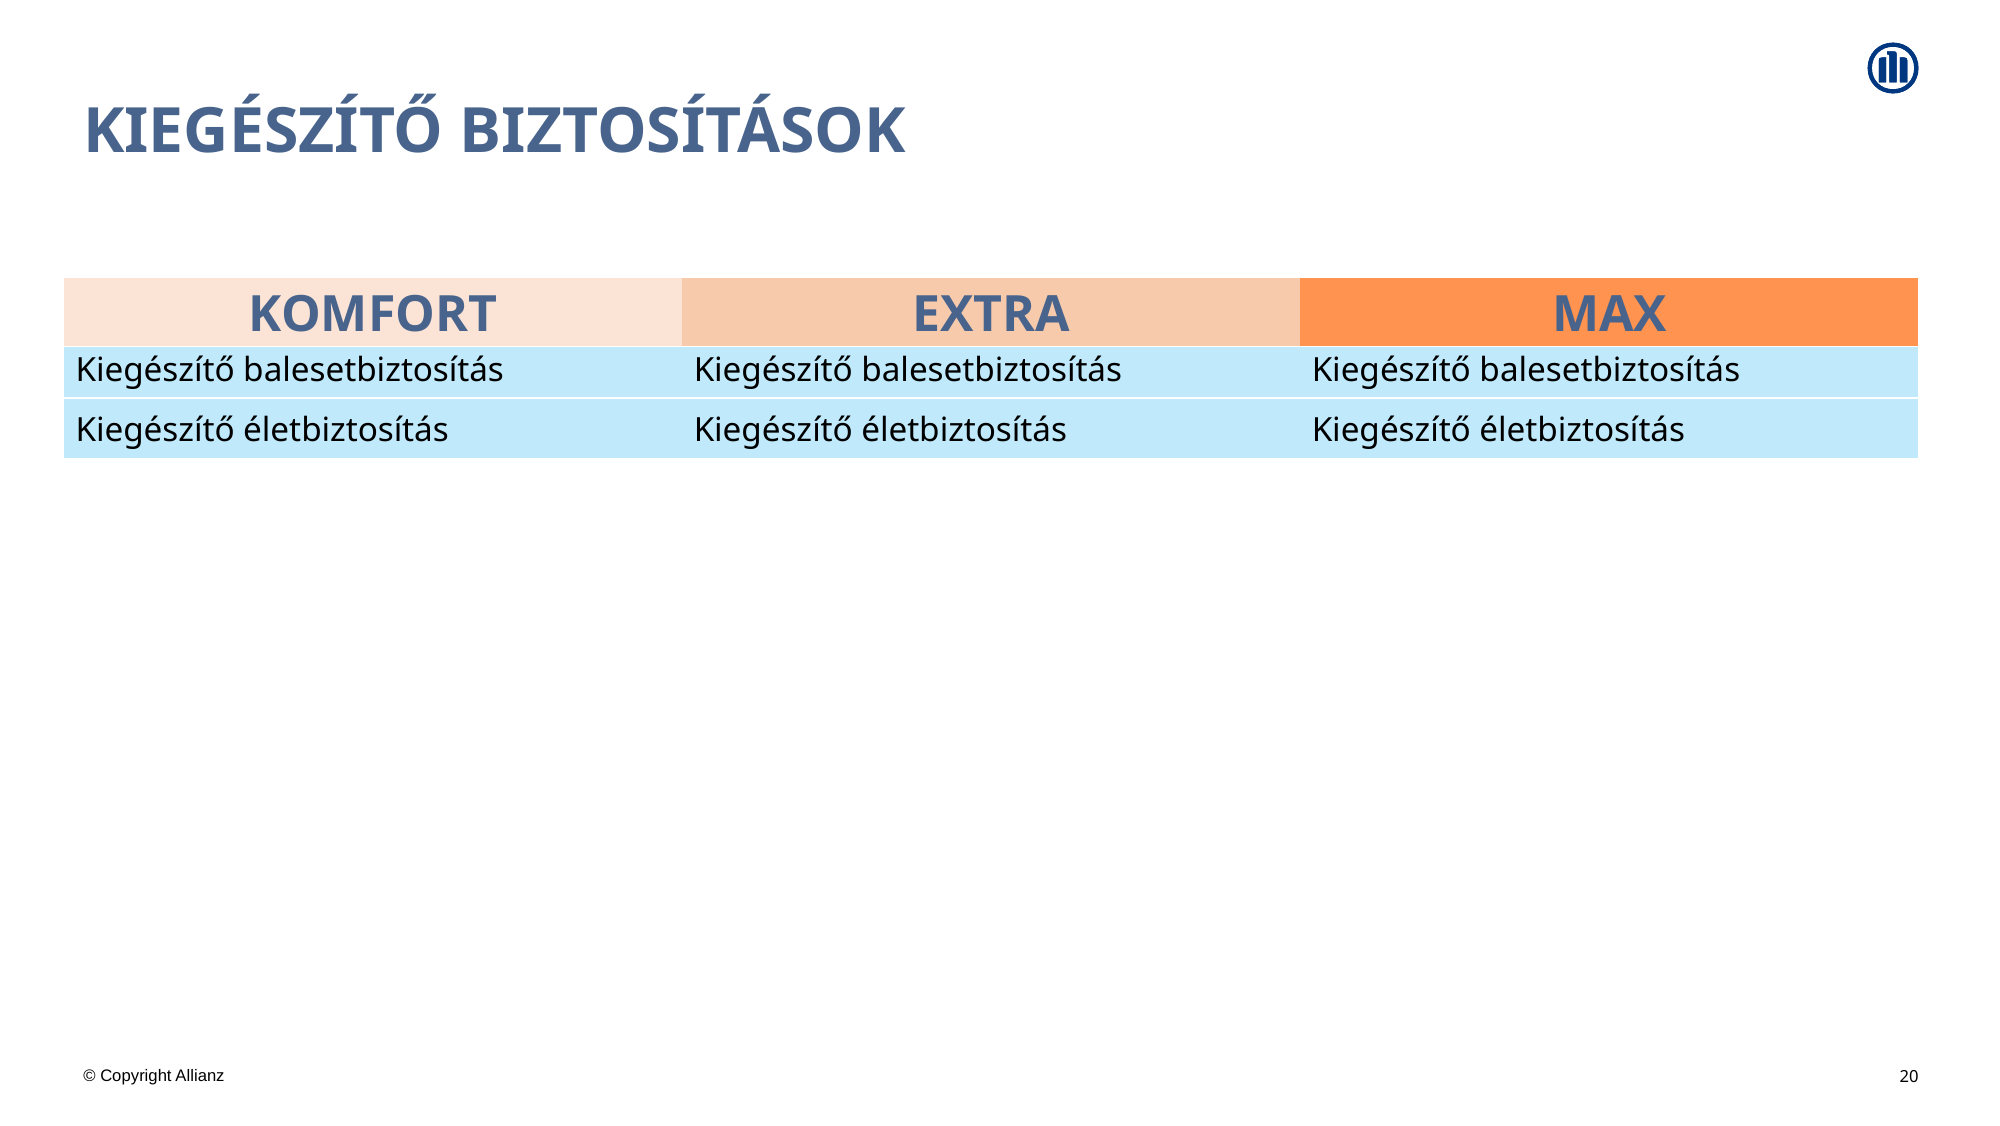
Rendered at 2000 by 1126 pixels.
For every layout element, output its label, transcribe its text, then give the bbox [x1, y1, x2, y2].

table_header MAX [1300, 278, 1918, 346]
table_cell Kiegészítő életbiztosítás [1300, 399, 1918, 458]
table_header Kiegészítő balesetbiztosítás [1300, 347, 1918, 397]
table_header Kiegészítő balesetbiztosítás [64, 347, 682, 397]
table_header KOMFORT [64, 278, 682, 346]
slide_number 20 [1834, 1065, 1919, 1126]
table_cell Kiegészítő életbiztosítás [64, 399, 682, 458]
title Kiegészítő biztosítások [83, 84, 1835, 169]
table_cell Kiegészítő életbiztosítás [682, 399, 1300, 458]
table_header EXTRA [682, 278, 1300, 346]
table_header Kiegészítő balesetbiztosítás [682, 347, 1300, 397]
